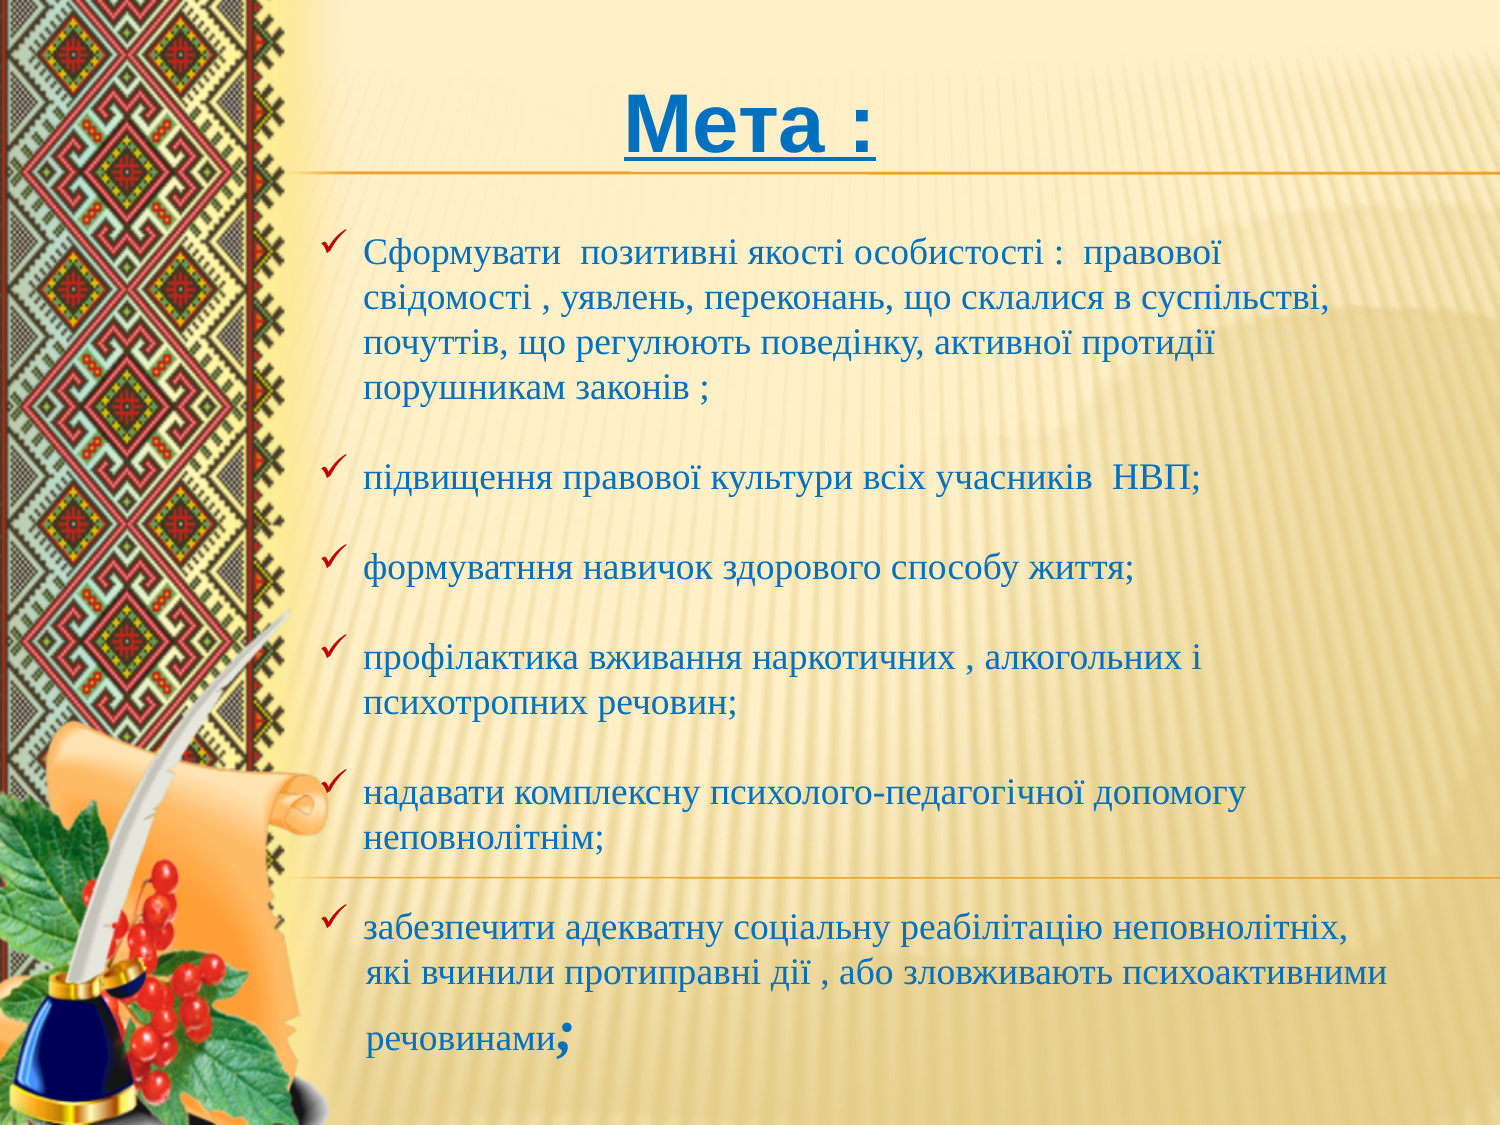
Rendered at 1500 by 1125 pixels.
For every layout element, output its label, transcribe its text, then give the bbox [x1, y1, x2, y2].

text_box Сформувати позитивні якості особистості : правової свідомості , уявлень, переконань, що склалися в суспільстві, почуттів, що регулюють поведінку, активної протидії порушникам законів ; підвищення правової культури всіх учасників НВП; формуватння навичок здорового способу життя; профілактика вживання наркотичних , алкогольних і психотропних речовин; надавати комплексну психолого-педагогічної допомогу неповнолітнім; забезпечити адекватну соціальну реабілітацію неповнолітніх, які вчинили протиправні дії , або зловживають психоактивними речовинами; [360, 220, 1428, 1070]
text_box Мета : [360, 62, 1425, 175]
picture [0, 0, 352, 1125]
